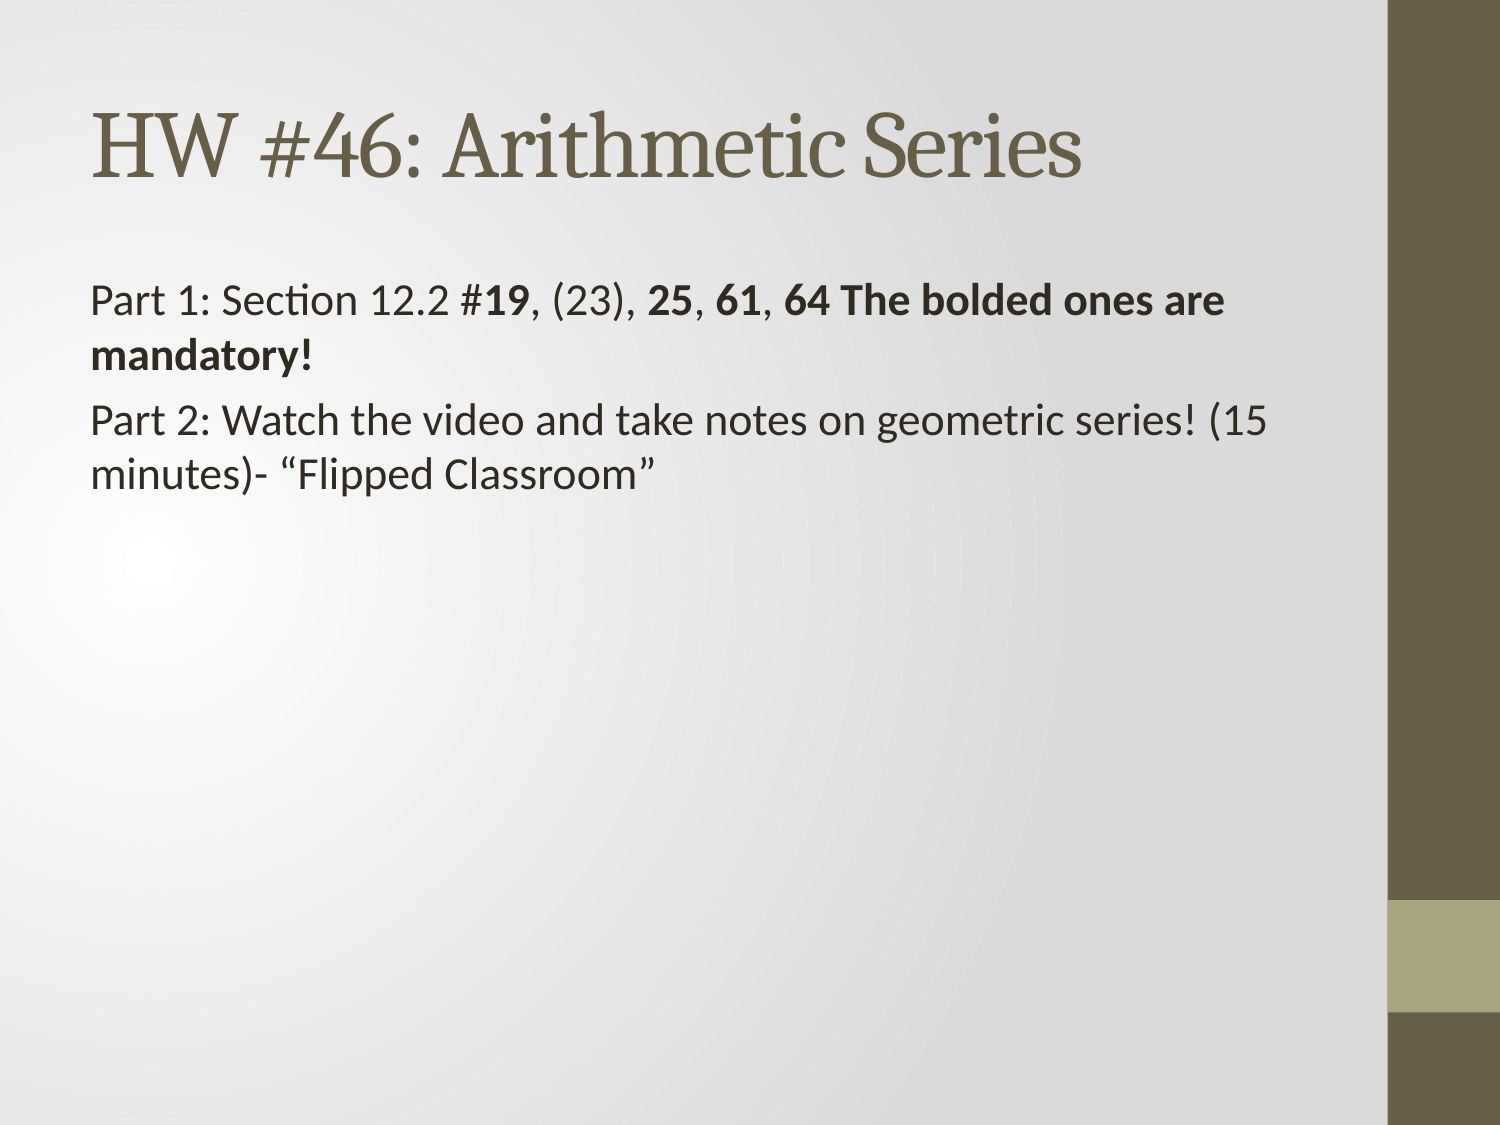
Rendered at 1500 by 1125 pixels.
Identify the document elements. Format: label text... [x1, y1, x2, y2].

list Part 1: Section 12.2 #19, (23), 25, 61, 64 The bolded ones are mandatory! Part 2: Watch the video and take notes on geometric series! (15 minutes)- “Flipped Classroom” [75, 262, 1325, 1050]
title HW #46: Arithmetic Series [75, 45, 1325, 233]
